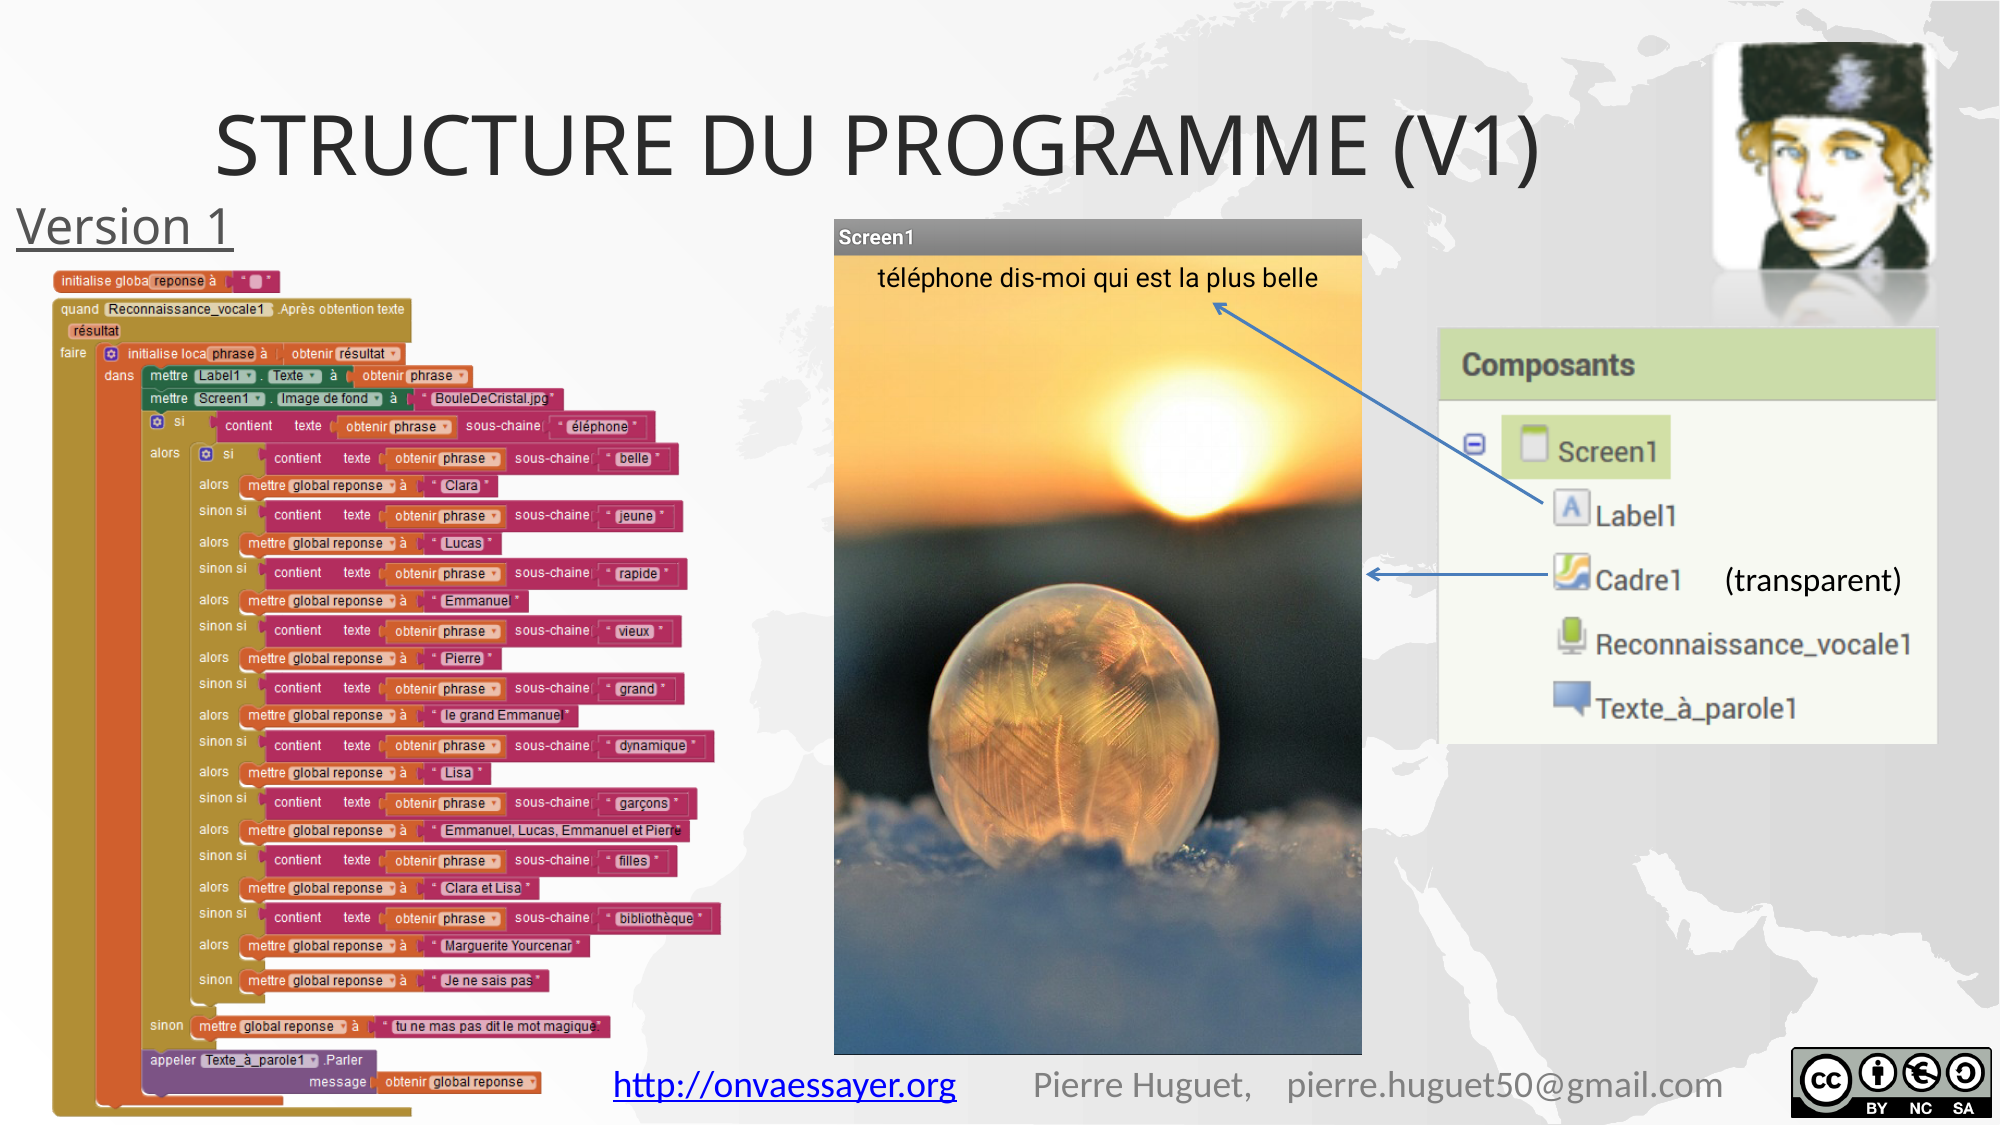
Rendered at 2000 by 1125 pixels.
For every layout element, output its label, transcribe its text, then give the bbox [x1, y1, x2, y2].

picture [834, 219, 1362, 1055]
title Structure du programme (V1) [199, 0, 1800, 202]
list Version 1 [0, 193, 280, 290]
picture [1791, 1047, 1992, 1118]
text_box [1212, 302, 1544, 504]
picture [1436, 42, 1943, 744]
picture [51, 266, 724, 1118]
